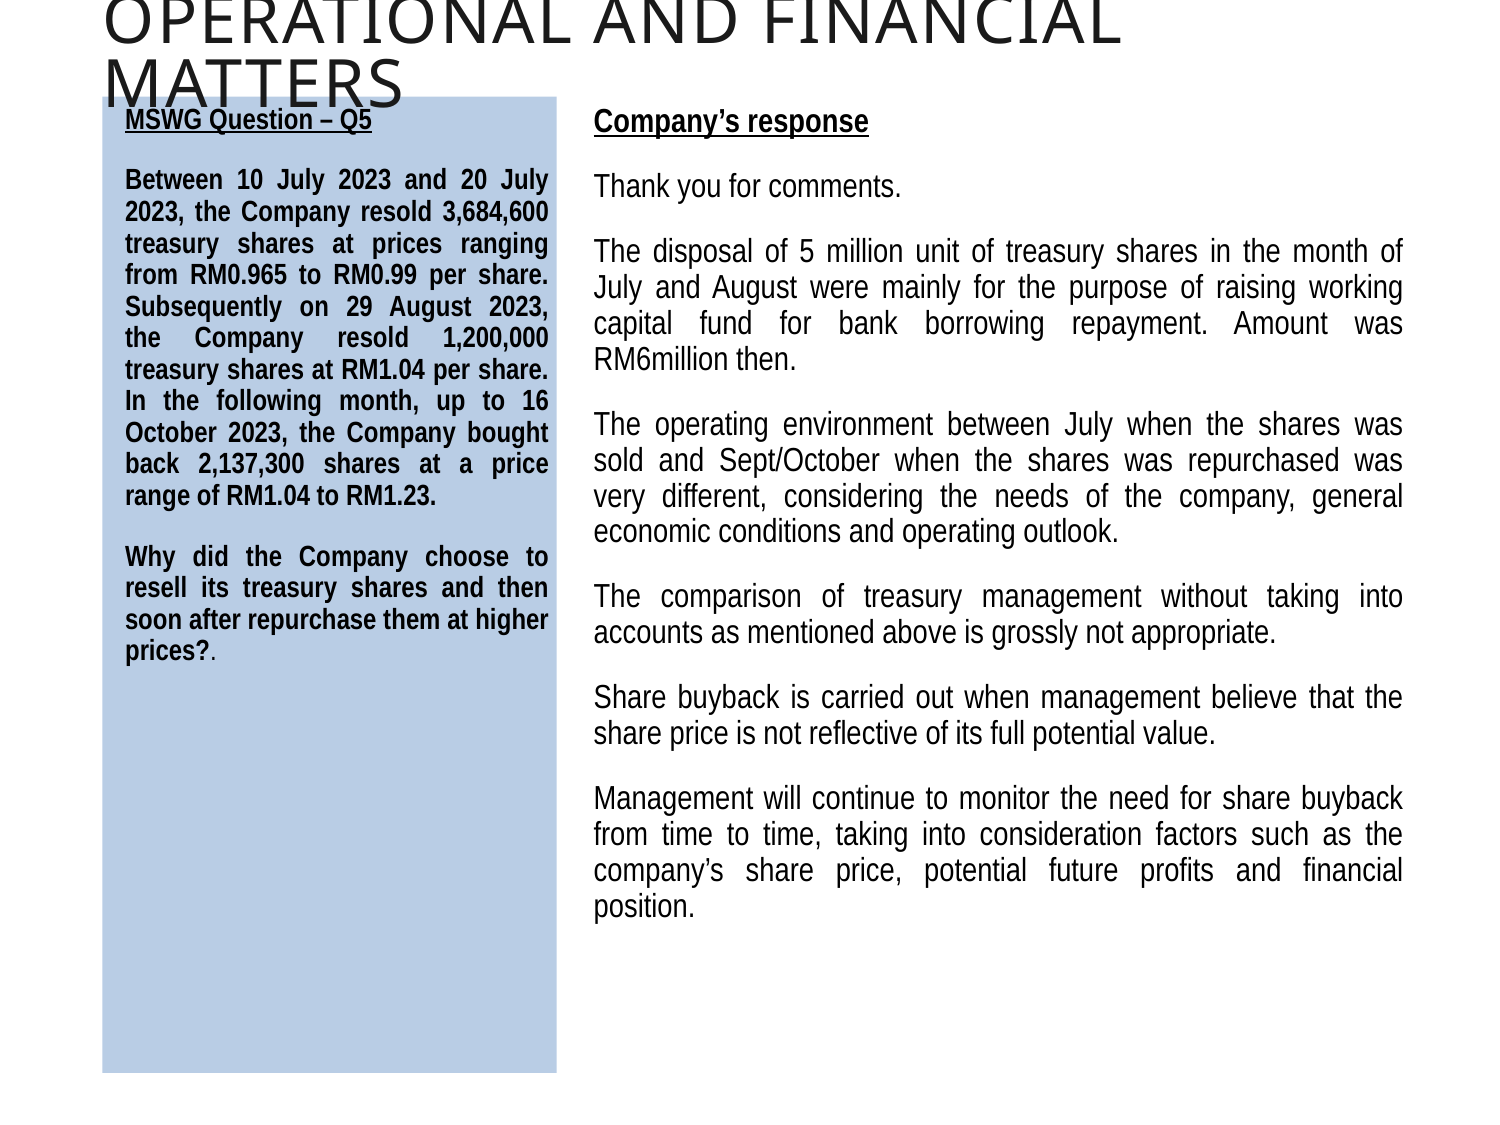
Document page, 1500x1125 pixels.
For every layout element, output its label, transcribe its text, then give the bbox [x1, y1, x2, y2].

title OPERATIONAL and financial matters [87, 15, 1284, 97]
list Company’s response Thank you for comments. The disposal of 5 million unit of treasury shares in the month of July and August were mainly for the purpose of raising working capital fund for bank borrowing repayment. Amount was RM6million then. The operating environment between July when the shares was sold and Sept/October when the shares was repurchased was very different, considering the needs of the company, general economic conditions and operating outlook. The comparison of treasury management without taking into accounts as mentioned above is grossly not appropriate. Share buyback is carried out when management believe that the share price is not reflective of its full potential value. Management will continue to monitor the need for share buyback from time to time, taking into consideration factors such as the company’s share price, potential future profits and financial position. [571, 96, 1413, 1073]
list MSWG Question – Q5 Between 10 July 2023 and 20 July 2023, the Company resold 3,684,600 treasury shares at prices ranging from RM0.965 to RM0.99 per share. Subsequently on 29 August 2023, the Company resold 1,200,000 treasury shares at RM1.04 per share. In the following month, up to 16 October 2023, the Company bought back 2,137,300 shares at a price range of RM1.04 to RM1.23. Why did the Company choose to resell its treasury shares and then soon after repurchase them at higher prices?. [102, 97, 557, 1073]
